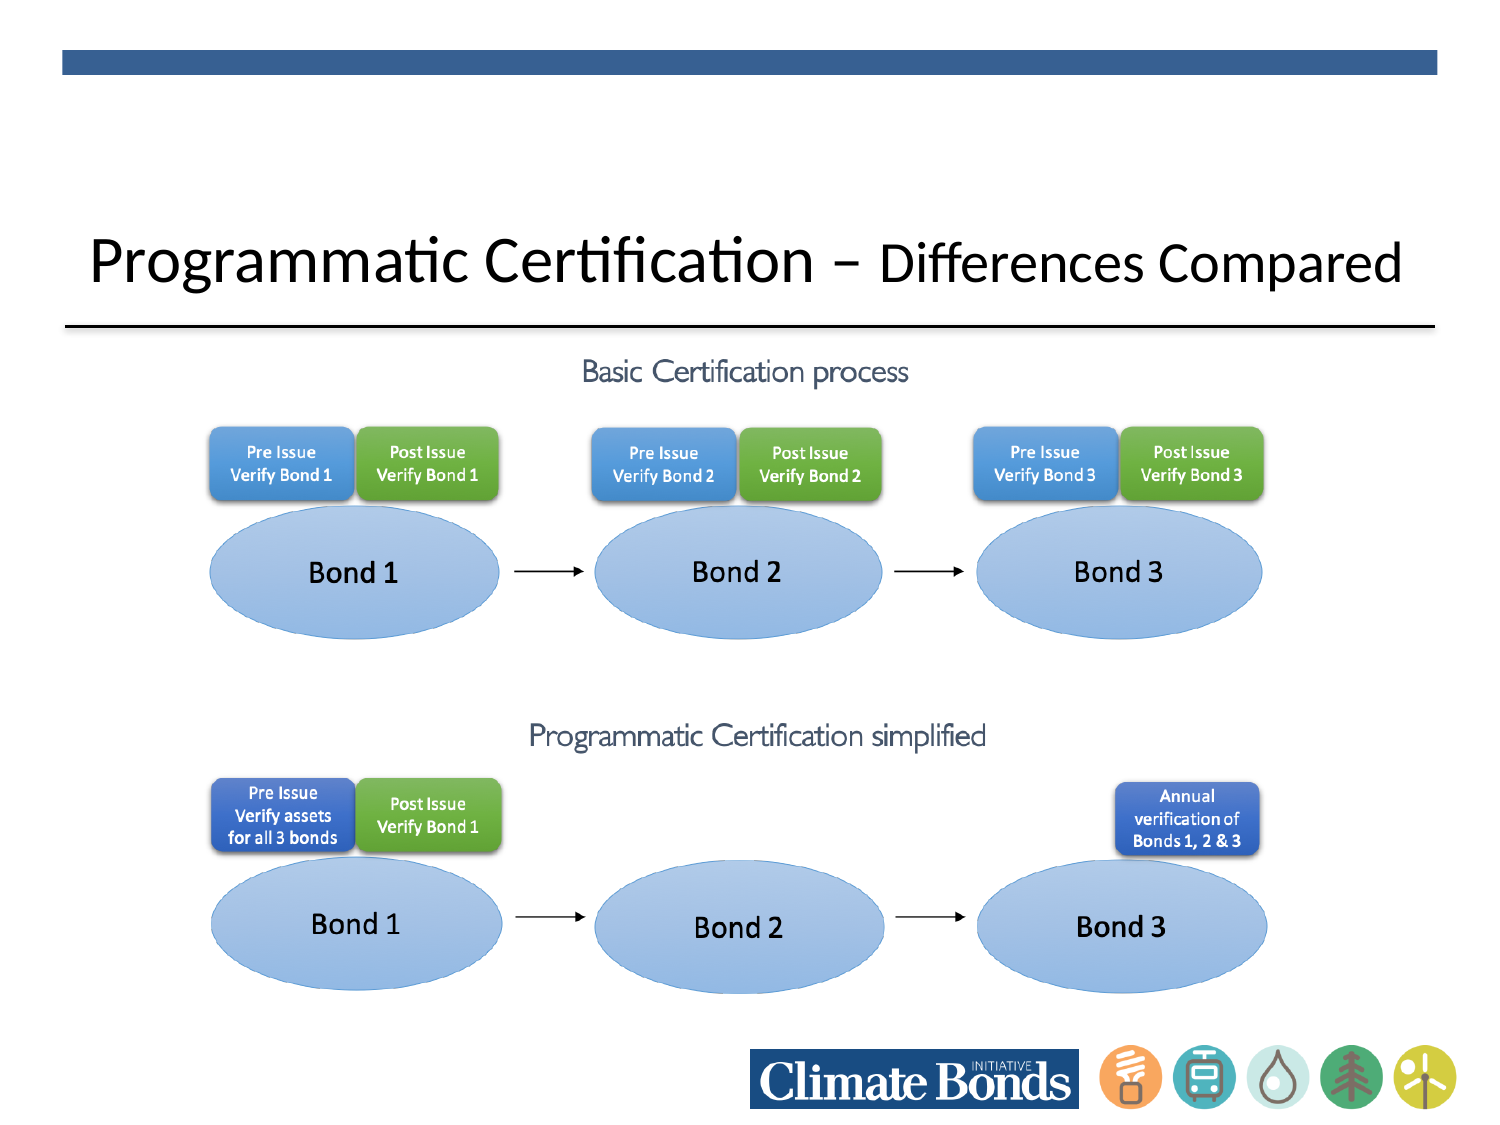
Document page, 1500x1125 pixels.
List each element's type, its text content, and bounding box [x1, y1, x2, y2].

picture [750, 1049, 1079, 1109]
picture [200, 340, 1270, 994]
title Programmatic Certification – Differences Compared [74, 207, 1448, 389]
picture [1093, 1045, 1463, 1113]
